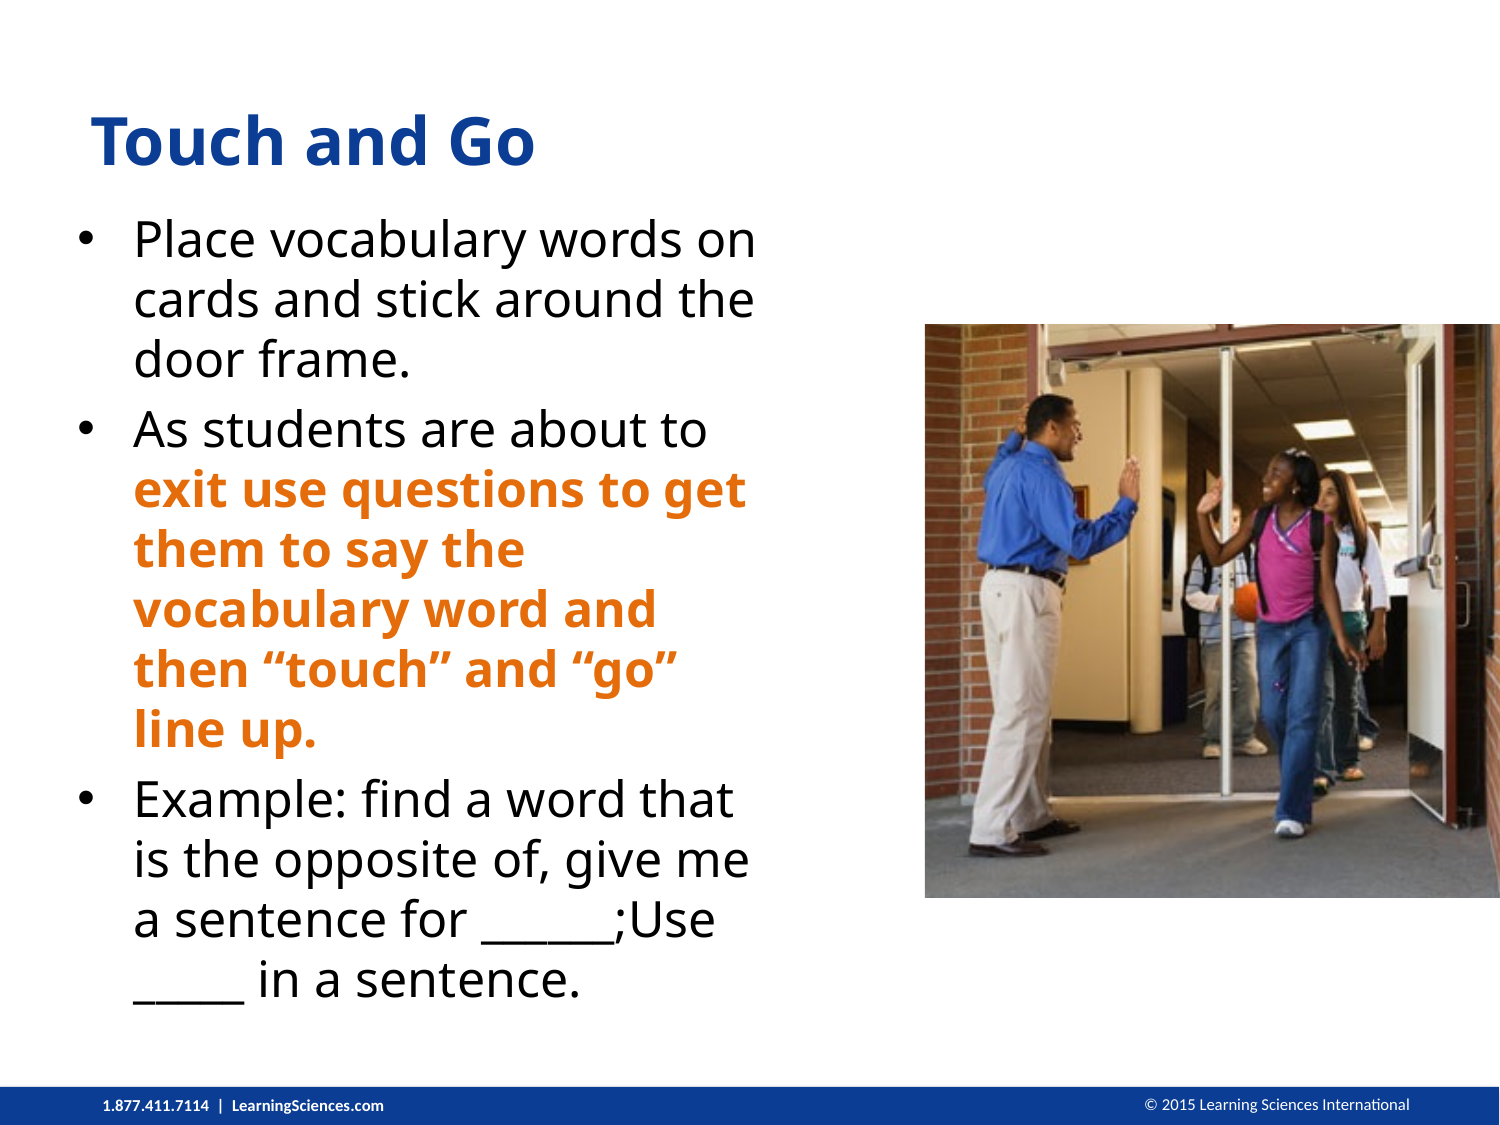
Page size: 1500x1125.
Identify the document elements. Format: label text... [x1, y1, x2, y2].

title Touch and Go [75, 45, 1425, 233]
picture [924, 324, 1500, 898]
list Place vocabulary words on cards and stick around the door frame. As students are about to exit use questions to get them to say the vocabulary word and then “touch” and “go” line up. Example: find a word that is the opposite of, give me a sentence for ______;Use _____ in a sentence. [62, 200, 775, 1000]
